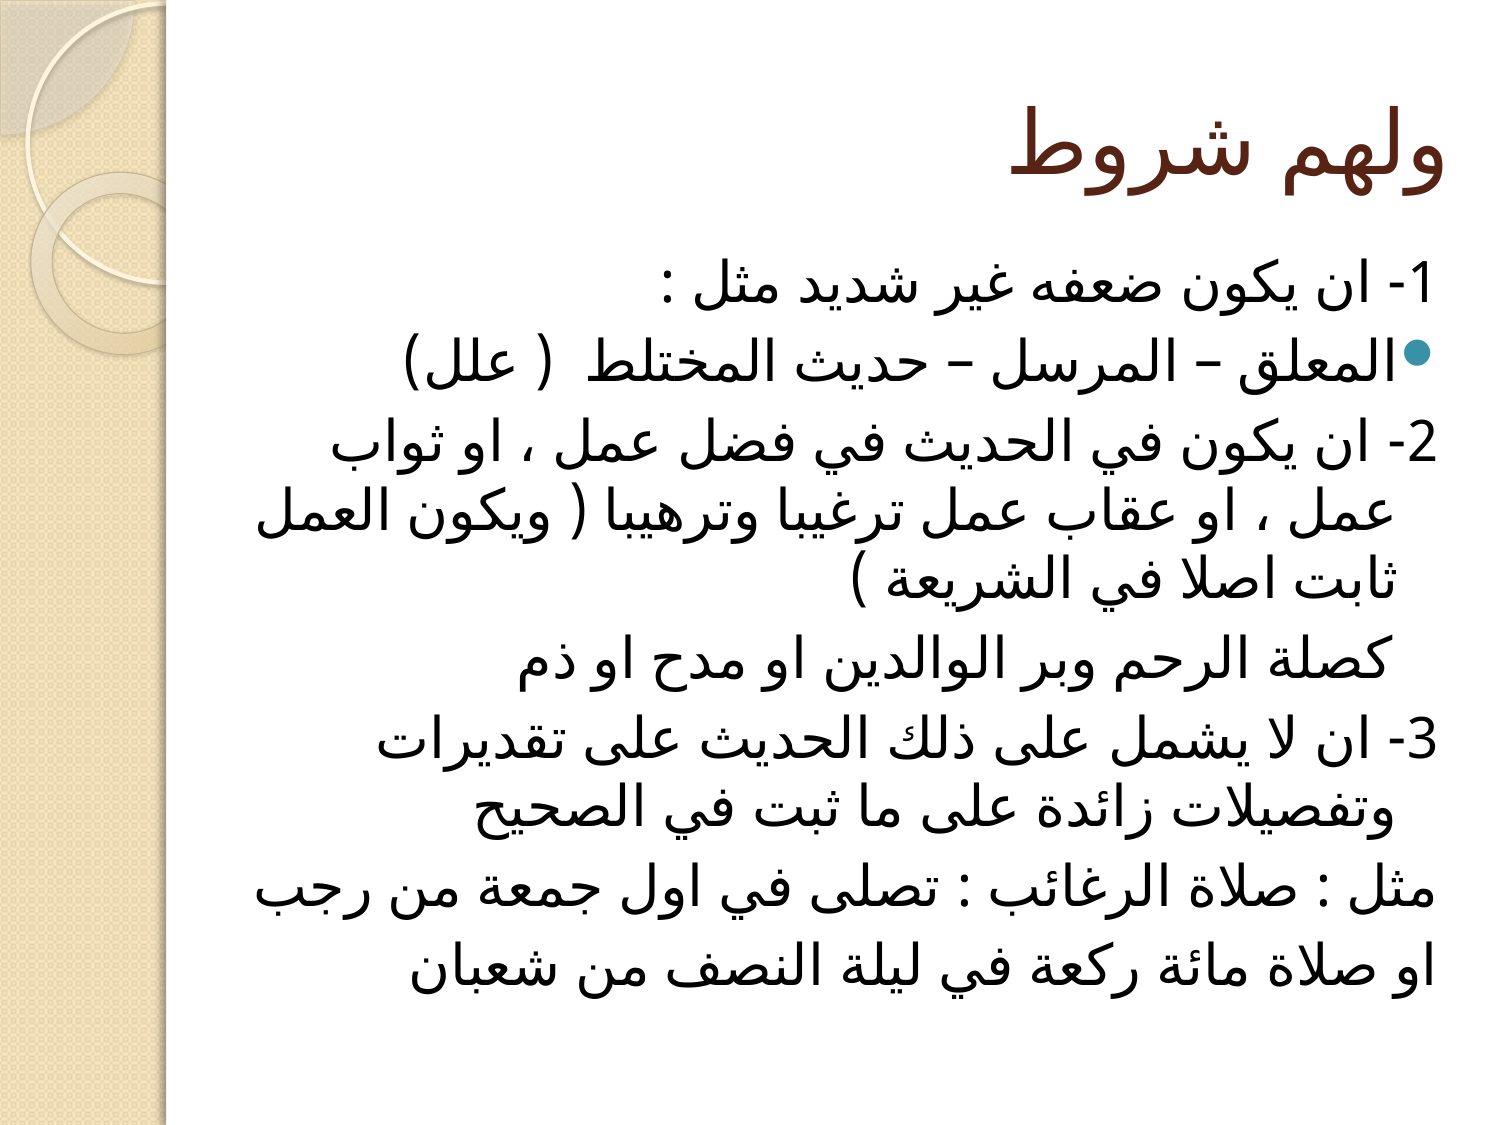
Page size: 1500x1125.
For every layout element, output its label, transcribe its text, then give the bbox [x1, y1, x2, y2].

title ولهم شروط [235, 45, 1466, 233]
list 1- ان يكون ضعفه غير شديد مثل : المعلق – المرسل – حديث المختلط ( علل) 2- ان يكون في الحديث في فضل عمل ، او ثواب عمل ، او عقاب عمل ترغيبا وترهيبا ( ويكون العمل ثابت اصلا في الشريعة ) كصلة الرحم وبر الوالدين او مدح او ذم 3- ان لا يشمل على ذلك الحديث على تقديرات وتفصيلات زائدة على ما ثبت في الصحيح مثل : صلاة الرغائب : تصلى في اول جمعة من رجب او صلاة مائة ركعة في ليلة النصف من شعبان [235, 237, 1466, 1025]
